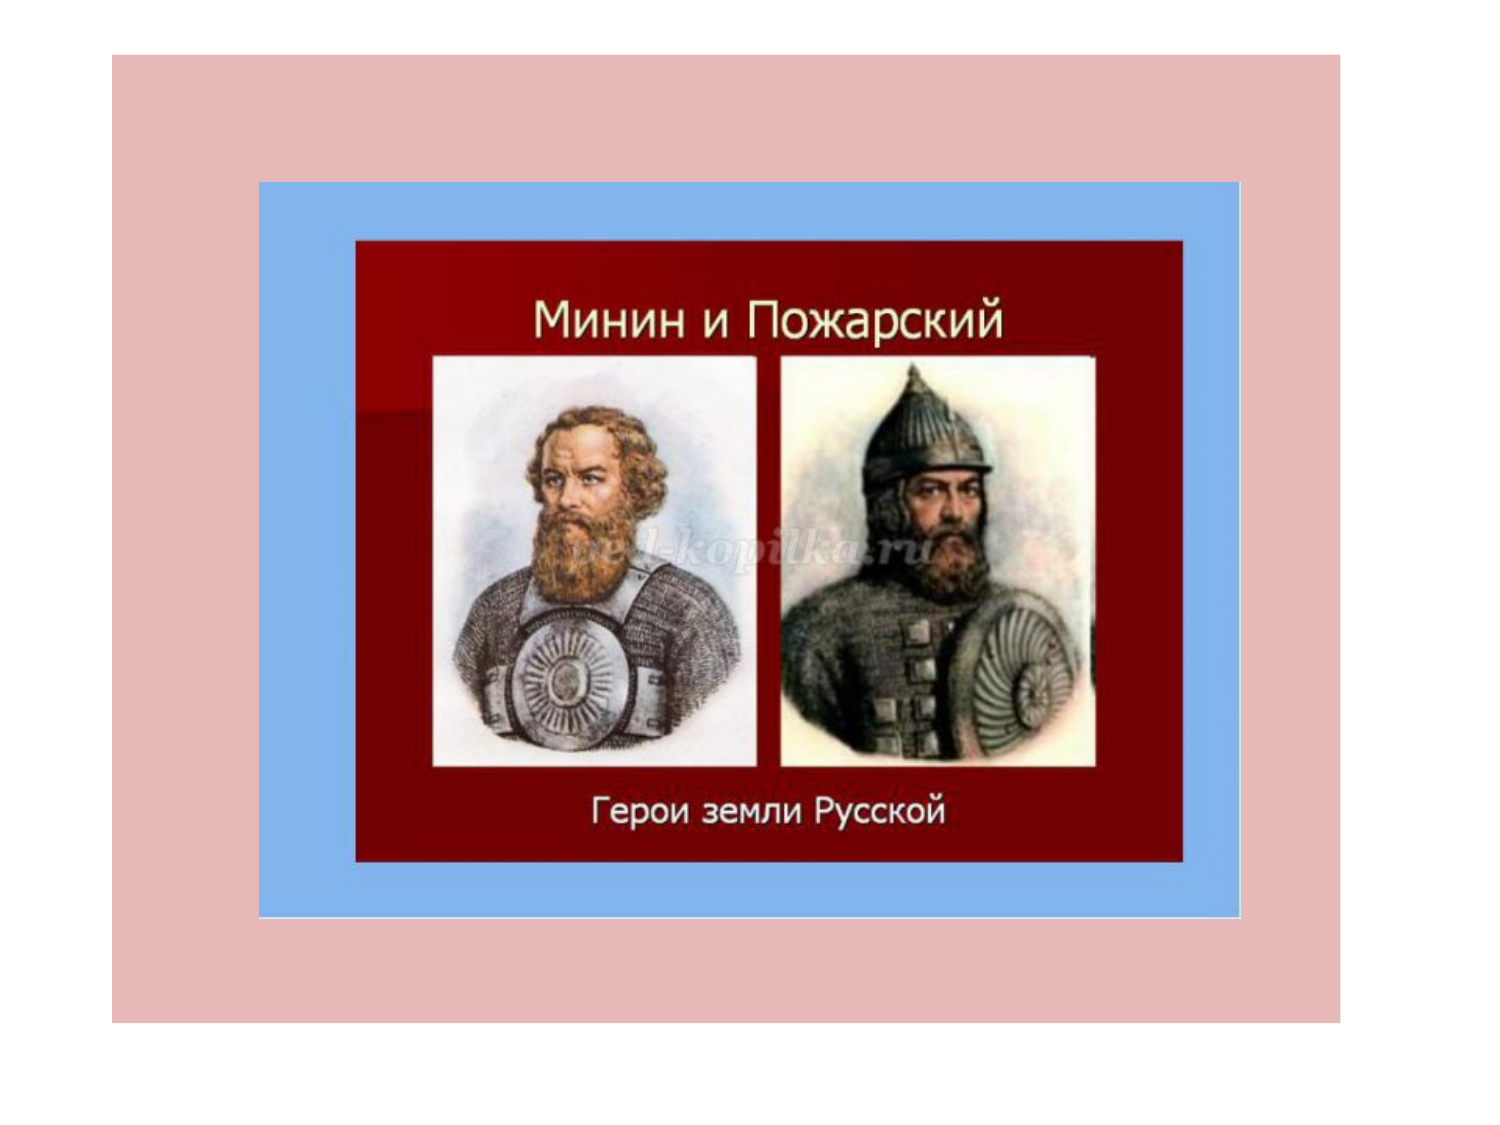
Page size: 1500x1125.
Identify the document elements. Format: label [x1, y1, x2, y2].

text_box [112, 54, 1341, 1024]
list [259, 182, 1241, 919]
